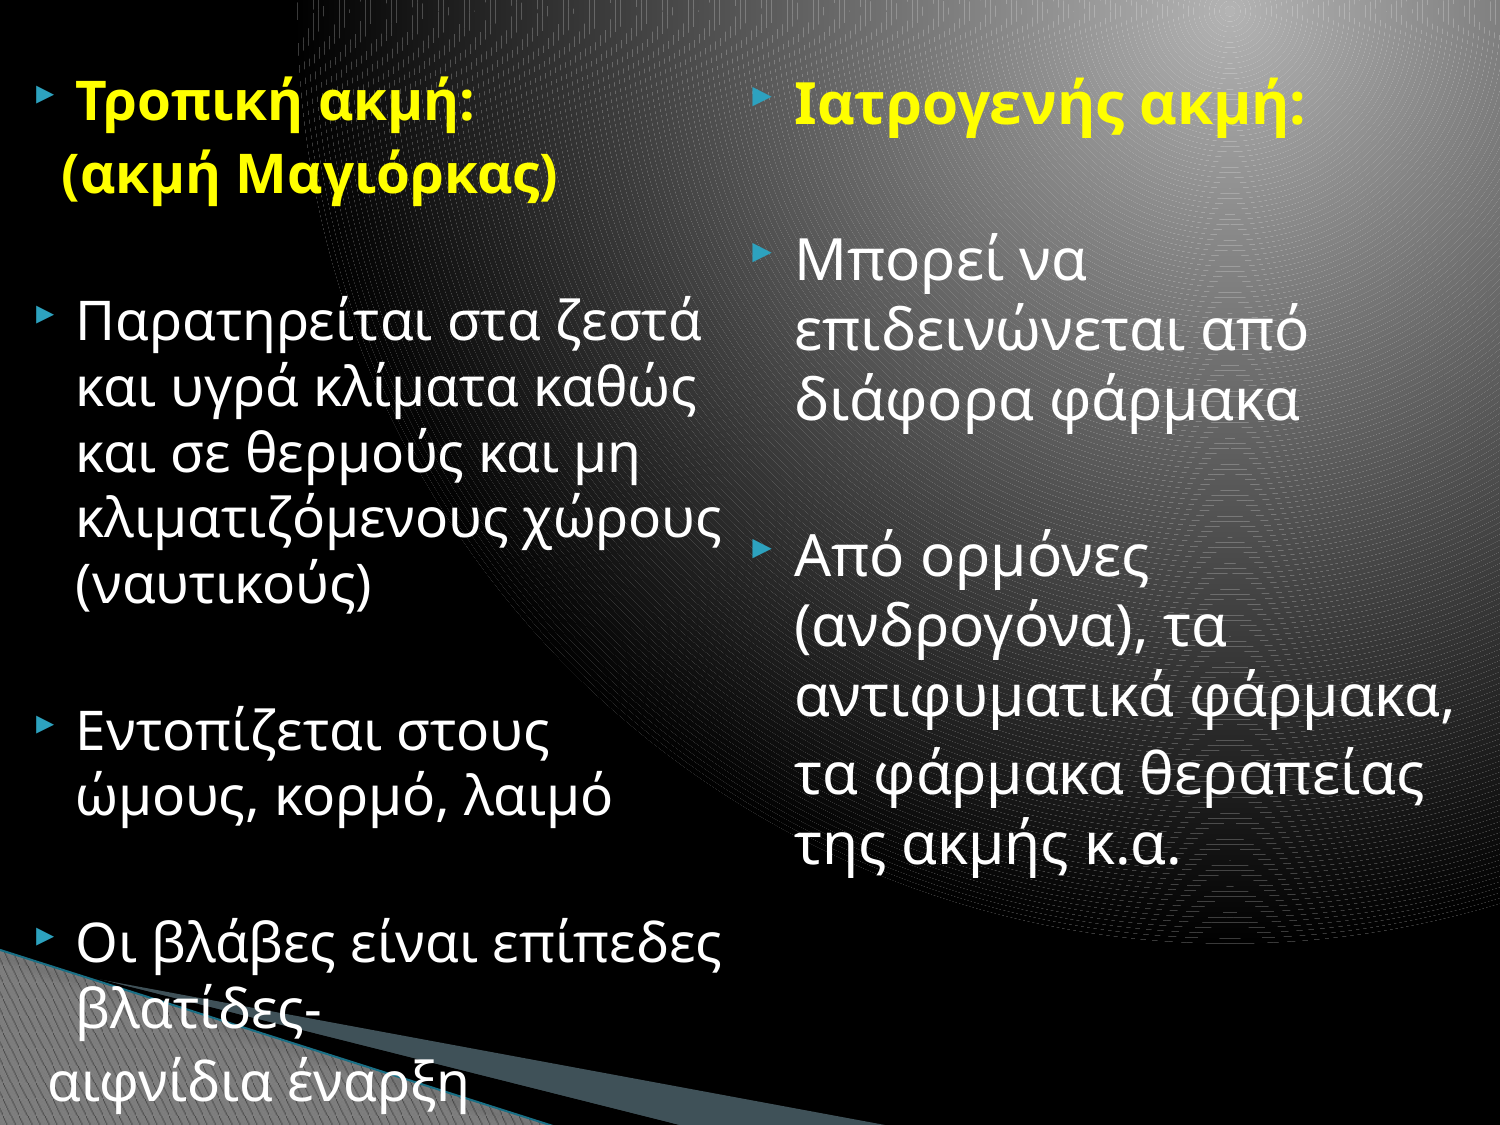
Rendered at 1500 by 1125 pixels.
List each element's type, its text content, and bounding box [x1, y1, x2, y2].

list Ιατρογενής ακμή: Μπορεί να επιδεινώνεται από διάφορα φάρμακα Από ορμόνες (ανδρογόνα), τα αντιφυματικά φάρμακα, τα φάρμακα θεραπείας της ακμής κ.α. [714, 58, 1500, 1125]
list Τροπική ακμή: (ακμή Μαγιόρκας) Παρατηρείται στα ζεστά και υγρά κλίματα καθώς και σε θερμούς και μη κλιματιζόμενους χώρους (ναυτικούς) Εντοπίζεται στους ώμους, κορμό, λαιμό Οι βλάβες είναι επίπεδες βλατίδες- αιφνίδια έναρξη [0, 58, 714, 1125]
